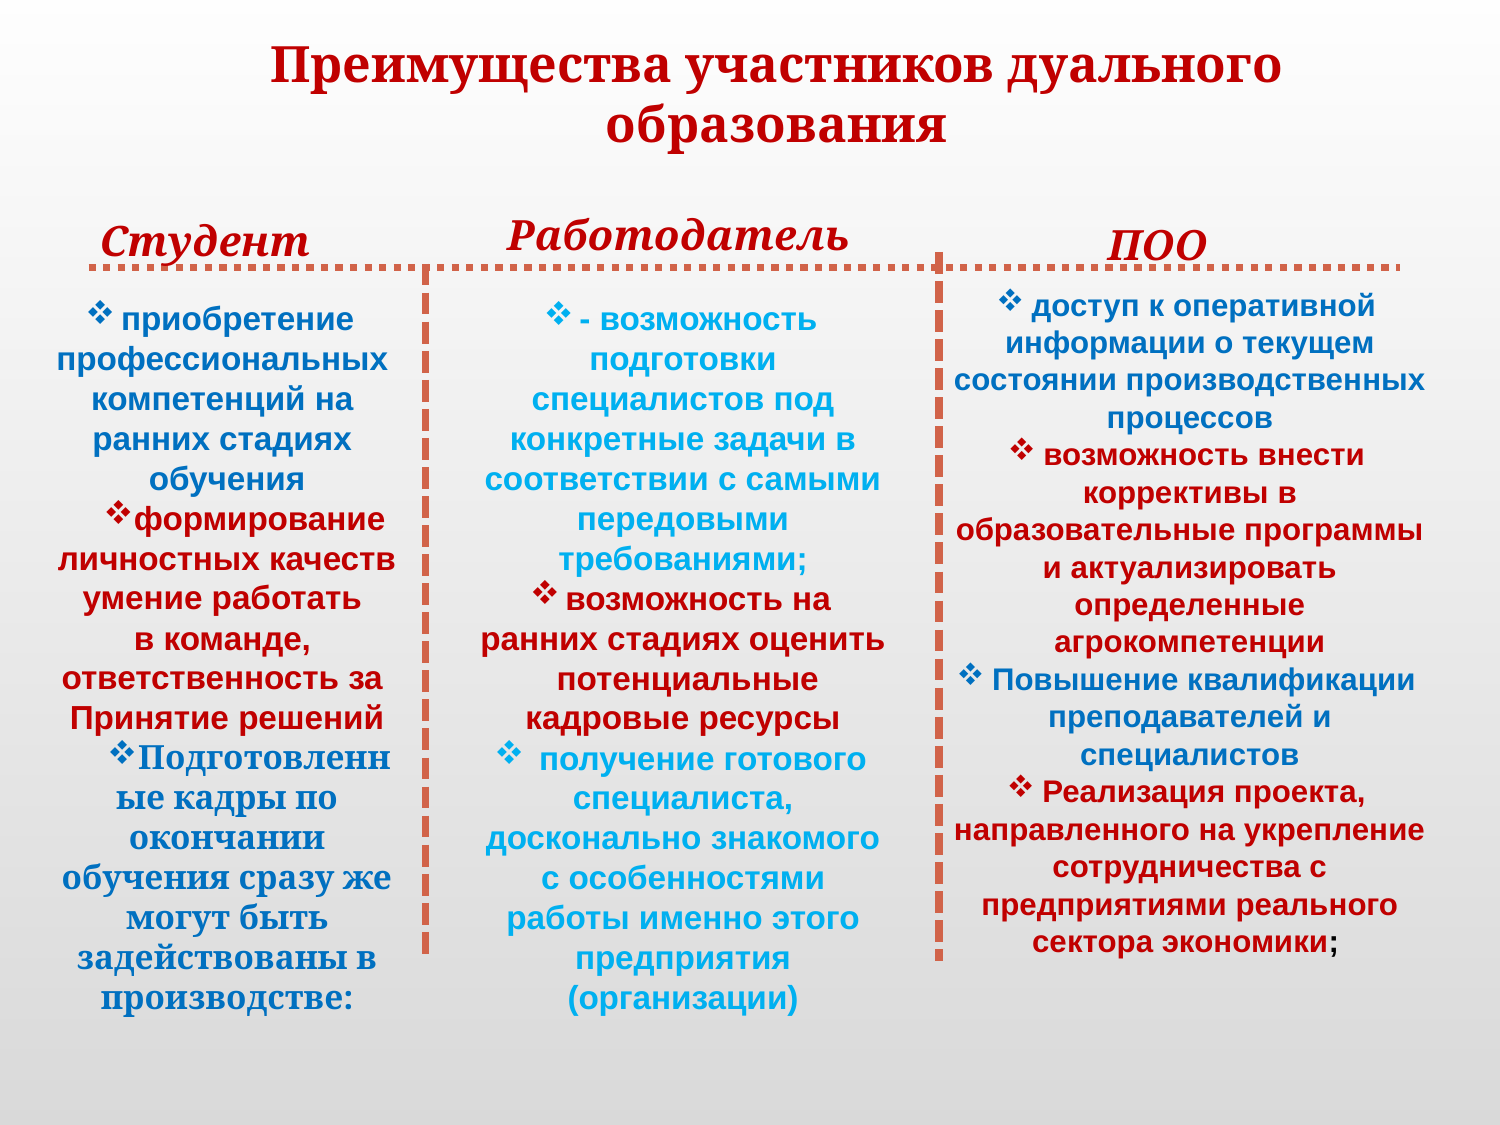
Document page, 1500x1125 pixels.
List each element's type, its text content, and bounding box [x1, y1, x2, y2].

text_box Студент [84, 207, 325, 272]
text_box Преимущества участников дуального образования [112, 24, 1441, 160]
text_box - возможность подготовки специалистов под конкретные задачи в соответствии с самыми передовыми требованиями; возможность на ранних стадиях оценить потенциальные кадровые ресурсы получение готового специалиста, досконально знакомого с особенностями работы именно этого предприятия (организации) [464, 290, 902, 1024]
text_box ПОО [986, 211, 1329, 266]
text_box Работодатель [453, 201, 903, 266]
text_box приобретение профессиональных компетенций на ранних стадиях обучения формирование личностных качеств умение работать в команде, ответственность за Принятие решений Подготовленные кадры по окончании обучения сразу же могут быть задействованы в произ­водстве: [38, 289, 417, 1024]
text_box доступ к оперативной информации о текущем состоянии производственных процессов возможность внести коррективы в образовательные программы и актуализировать определенные агрокомпетенции Повышение квалификации преподавателей и специалистов Реализация проекта, направленного на укрепление сотрудничества с предприятиями реального сектора экономики; [938, 277, 1441, 967]
